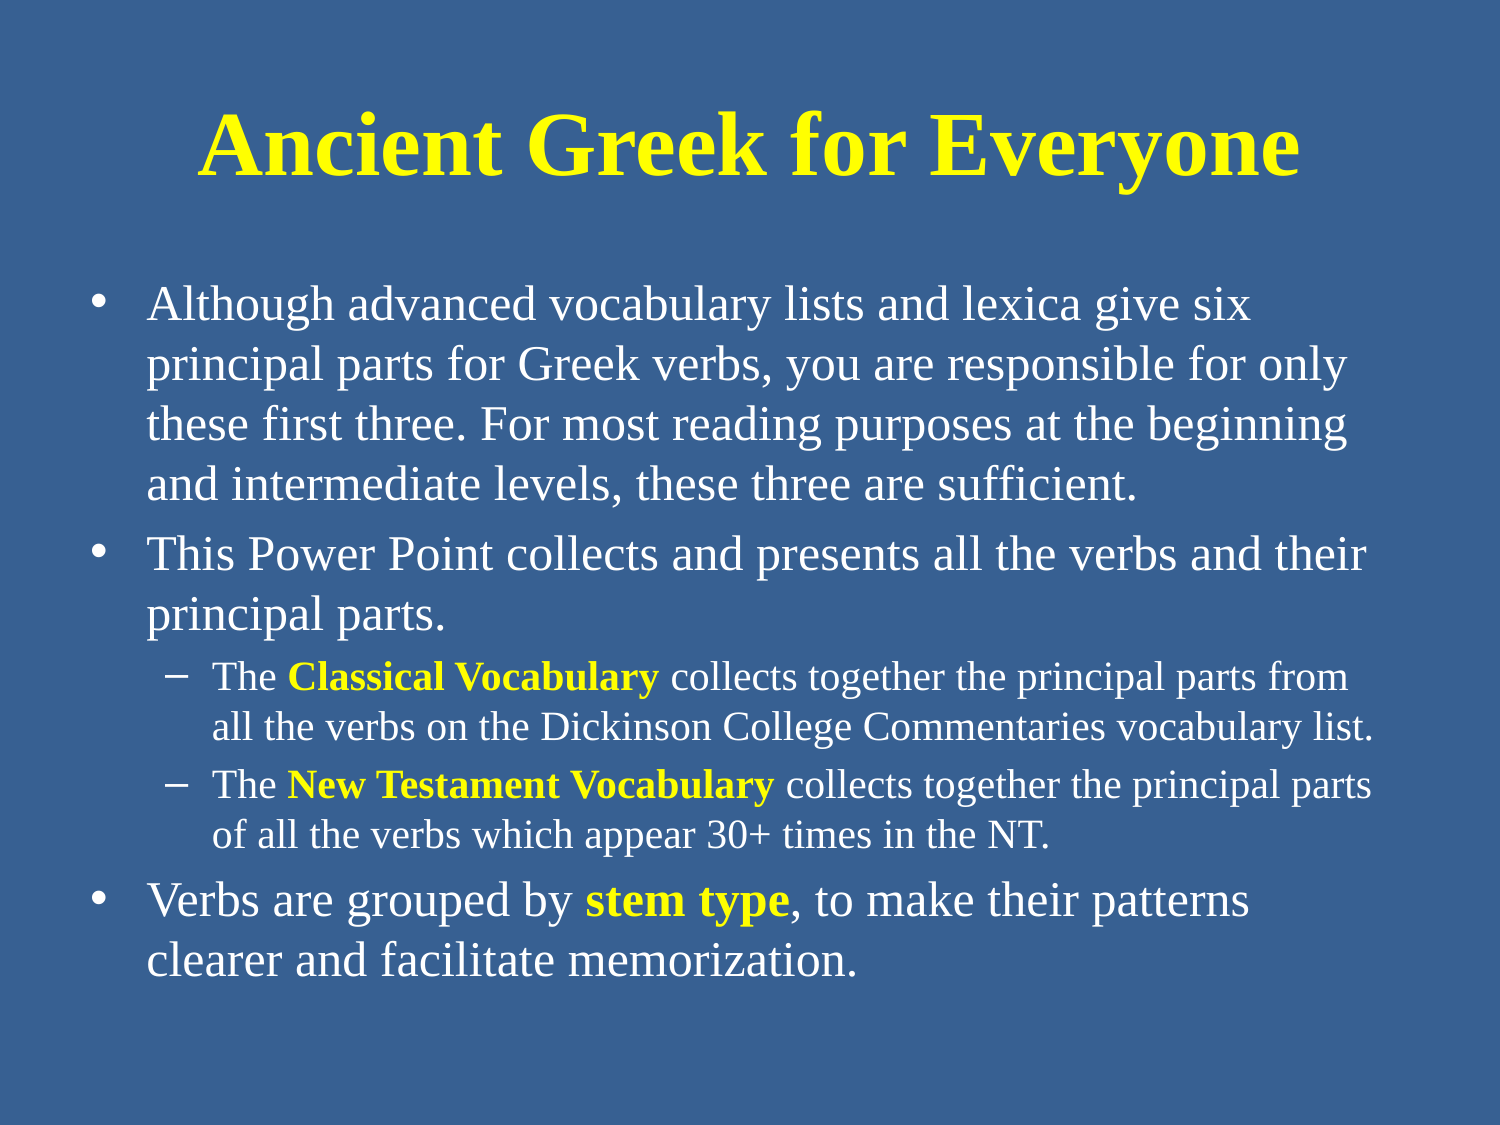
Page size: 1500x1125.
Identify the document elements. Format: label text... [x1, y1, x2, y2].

list Although advanced vocabulary lists and lexica give six principal parts for Greek verbs, you are responsible for only these first three. For most reading purposes at the beginning and intermediate levels, these three are sufficient. This Power Point collects and presents all the verbs and their principal parts. The Classical Vocabulary collects together the principal parts from all the verbs on the Dickinson College Commentaries vocabulary list. The New Testament Vocabulary collects together the principal parts of all the verbs which appear 30+ times in the NT. Verbs are grouped by stem type, to make their patterns clearer and facilitate memorization. [75, 262, 1413, 1063]
title Ancient Greek for Everyone [75, 45, 1425, 233]
